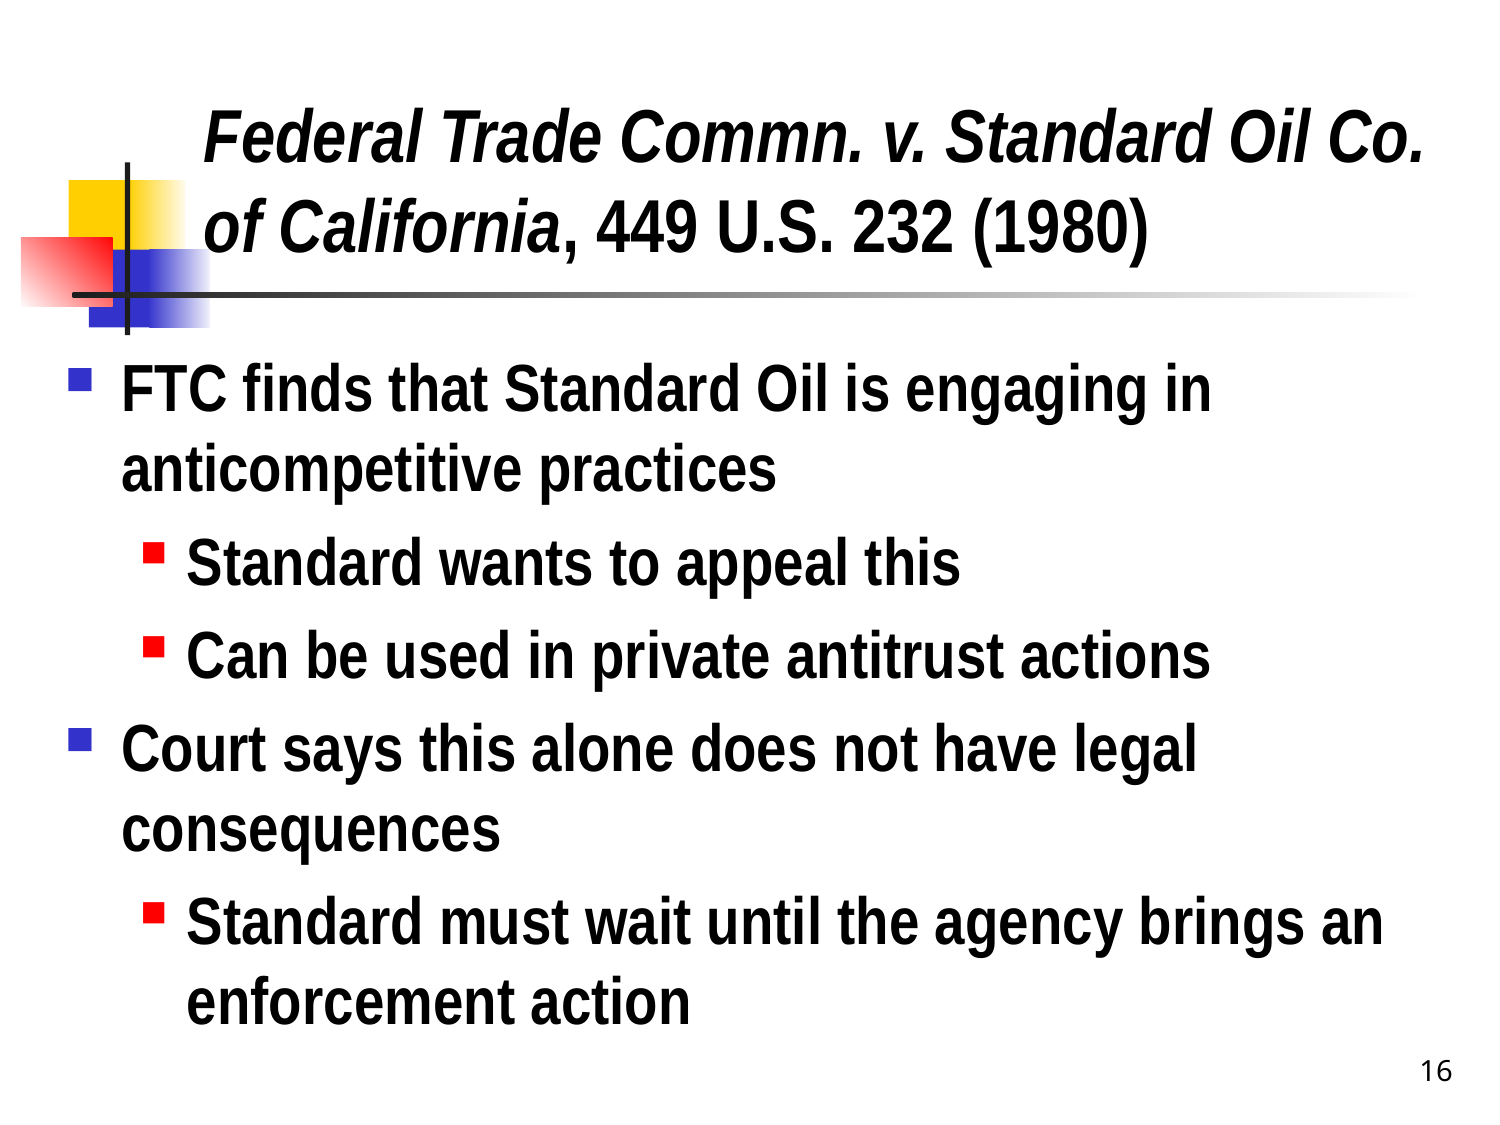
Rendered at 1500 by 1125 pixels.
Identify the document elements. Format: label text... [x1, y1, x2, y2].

title Federal Trade Commn. v. Standard Oil Co. of California, 449 U.S. 232 (1980) [188, 35, 1468, 275]
list FTC finds that Standard Oil is engaging in anticompetitive practices Standard wants to appeal this Can be used in private antitrust actions Court says this alone does not have legal consequences Standard must wait until the agency brings an enforcement action [50, 337, 1450, 1075]
slide_number 16 [1155, 1024, 1468, 1100]
